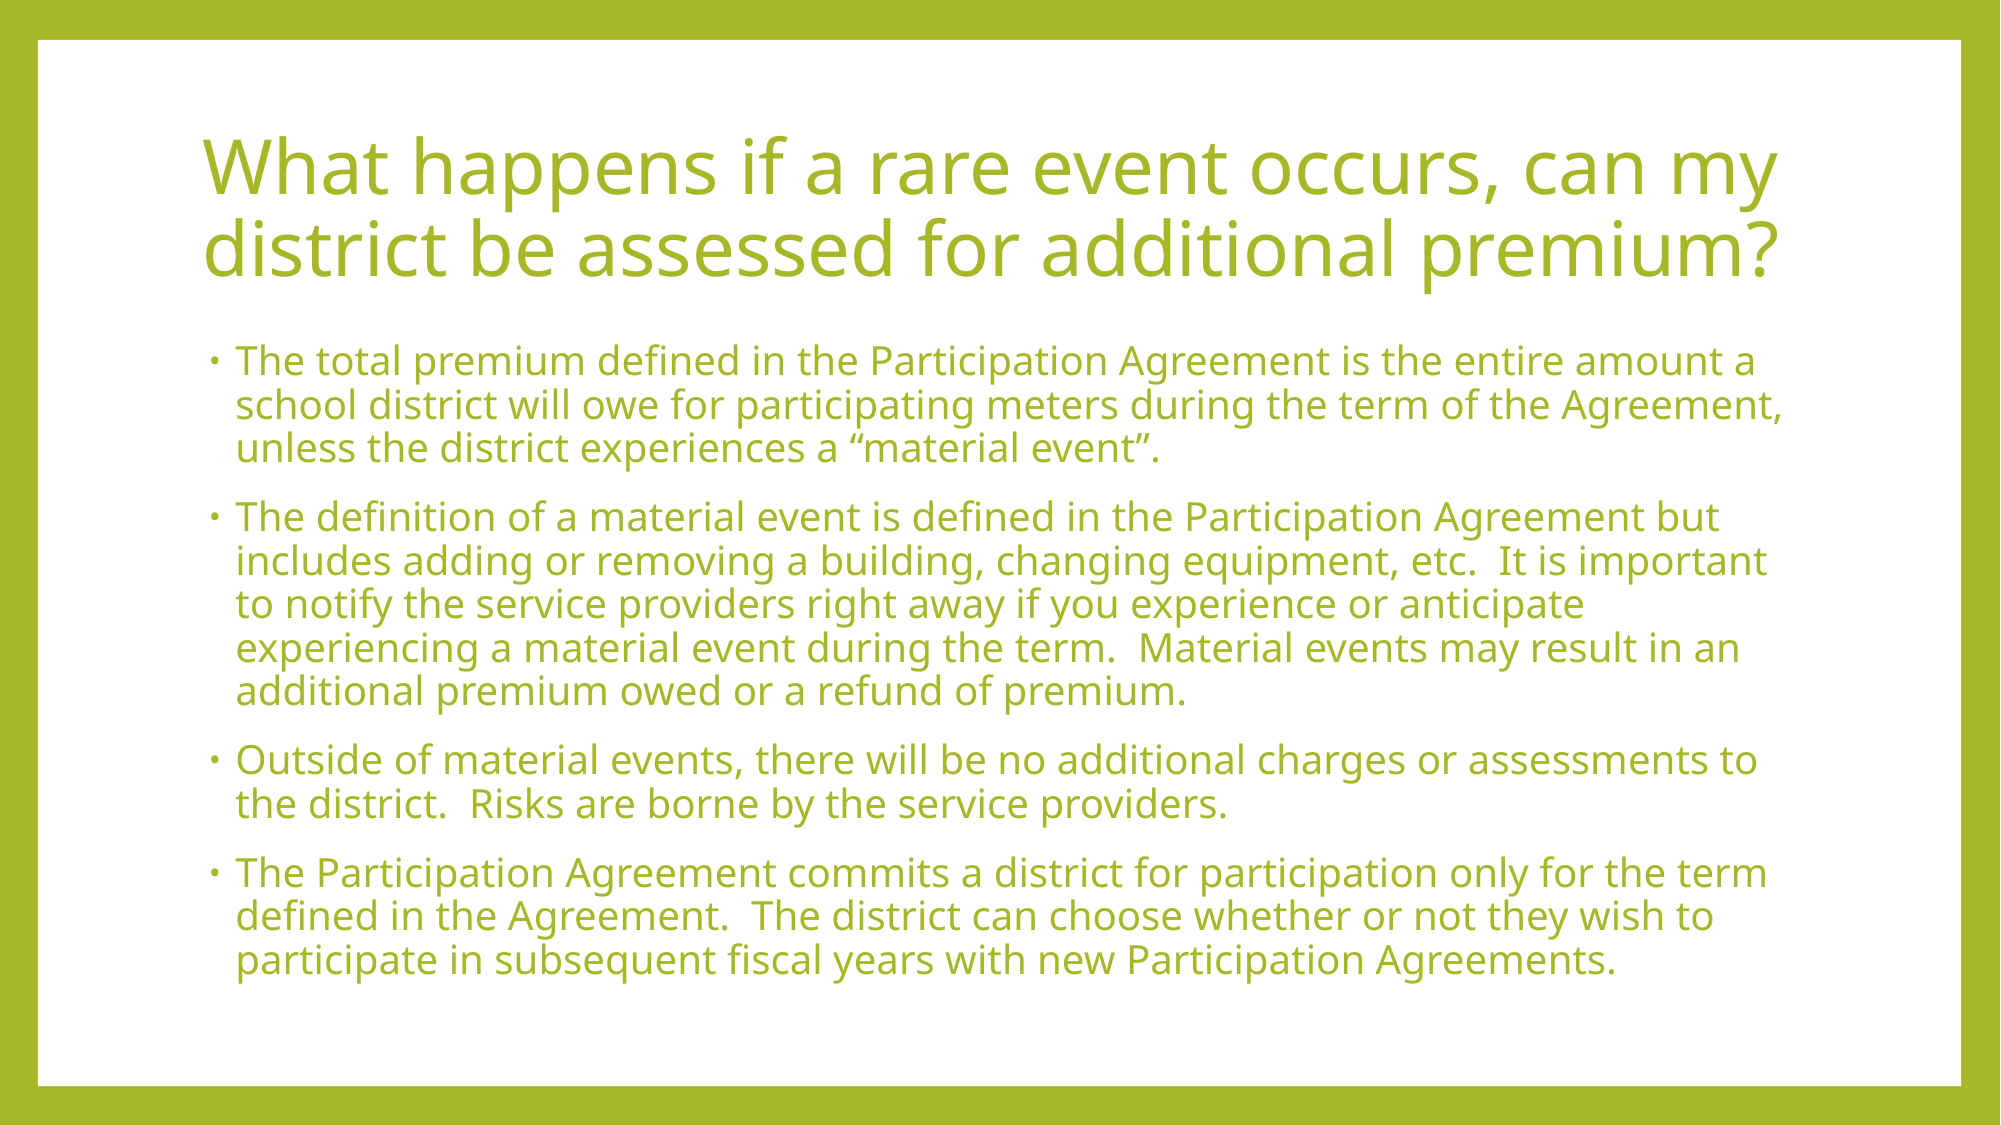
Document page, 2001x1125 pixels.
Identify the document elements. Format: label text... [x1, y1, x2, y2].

list The total premium defined in the Participation Agreement is the entire amount a school district will owe for participating meters during the term of the Agreement, unless the district experiences a “material event”. The definition of a material event is defined in the Participation Agreement but includes adding or removing a building, changing equipment, etc. It is important to notify the service providers right away if you experience or anticipate experiencing a material event during the term. Material events may result in an additional premium owed or a refund of premium. Outside of material events, there will be no additional charges or assessments to the district. Risks are borne by the service providers. The Participation Agreement commits a district for participation only for the term defined in the Agreement. The district can choose whether or not they wish to participate in subsequent fiscal years with new Participation Agreements. [187, 333, 1808, 1030]
title What happens if a rare event occurs, can my district be assessed for additional premium? [187, 99, 1808, 323]
